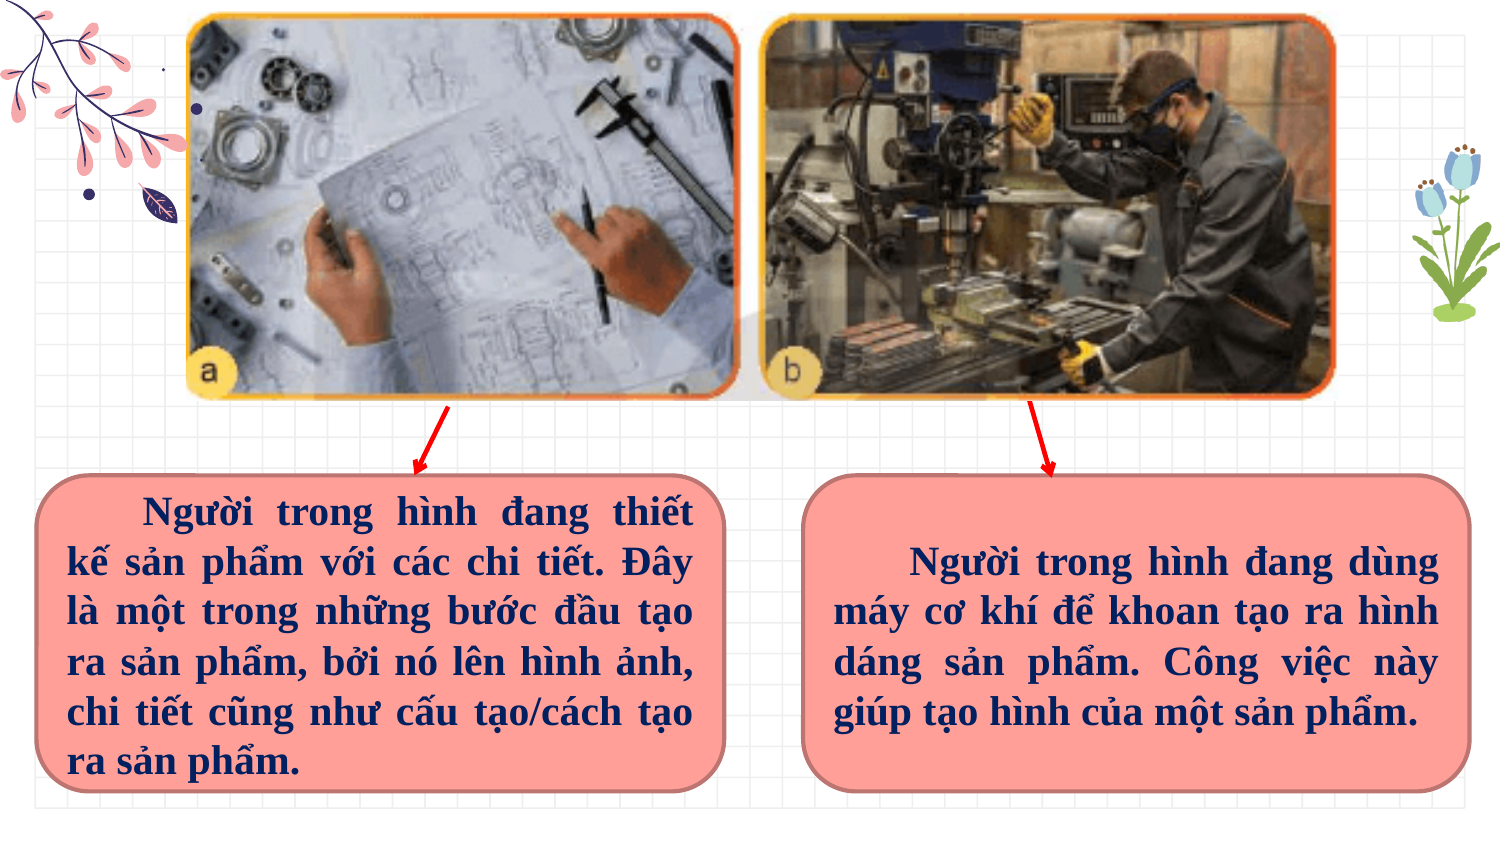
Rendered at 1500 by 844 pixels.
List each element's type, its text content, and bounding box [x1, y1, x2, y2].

text_box Người trong hình đang dùng máy cơ khí để khoan tạo ra hình dáng sản phẩm. Công việc này giúp tạo hình của một sản phẩm. [800, 473, 1472, 794]
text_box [0, 10, 214, 214]
text_box Người trong hình đang thiết kế sản phẩm với các chi tiết. Đây là một trong những bước đầu tạo ra sản phẩm, bởi nó lên hình ảnh, chi tiết cũng như cấu tạo/cách tạo ra sản phẩm. [34, 473, 727, 794]
picture [185, 11, 1339, 401]
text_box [1028, 409, 1052, 479]
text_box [414, 409, 449, 476]
picture [1412, 143, 1500, 322]
